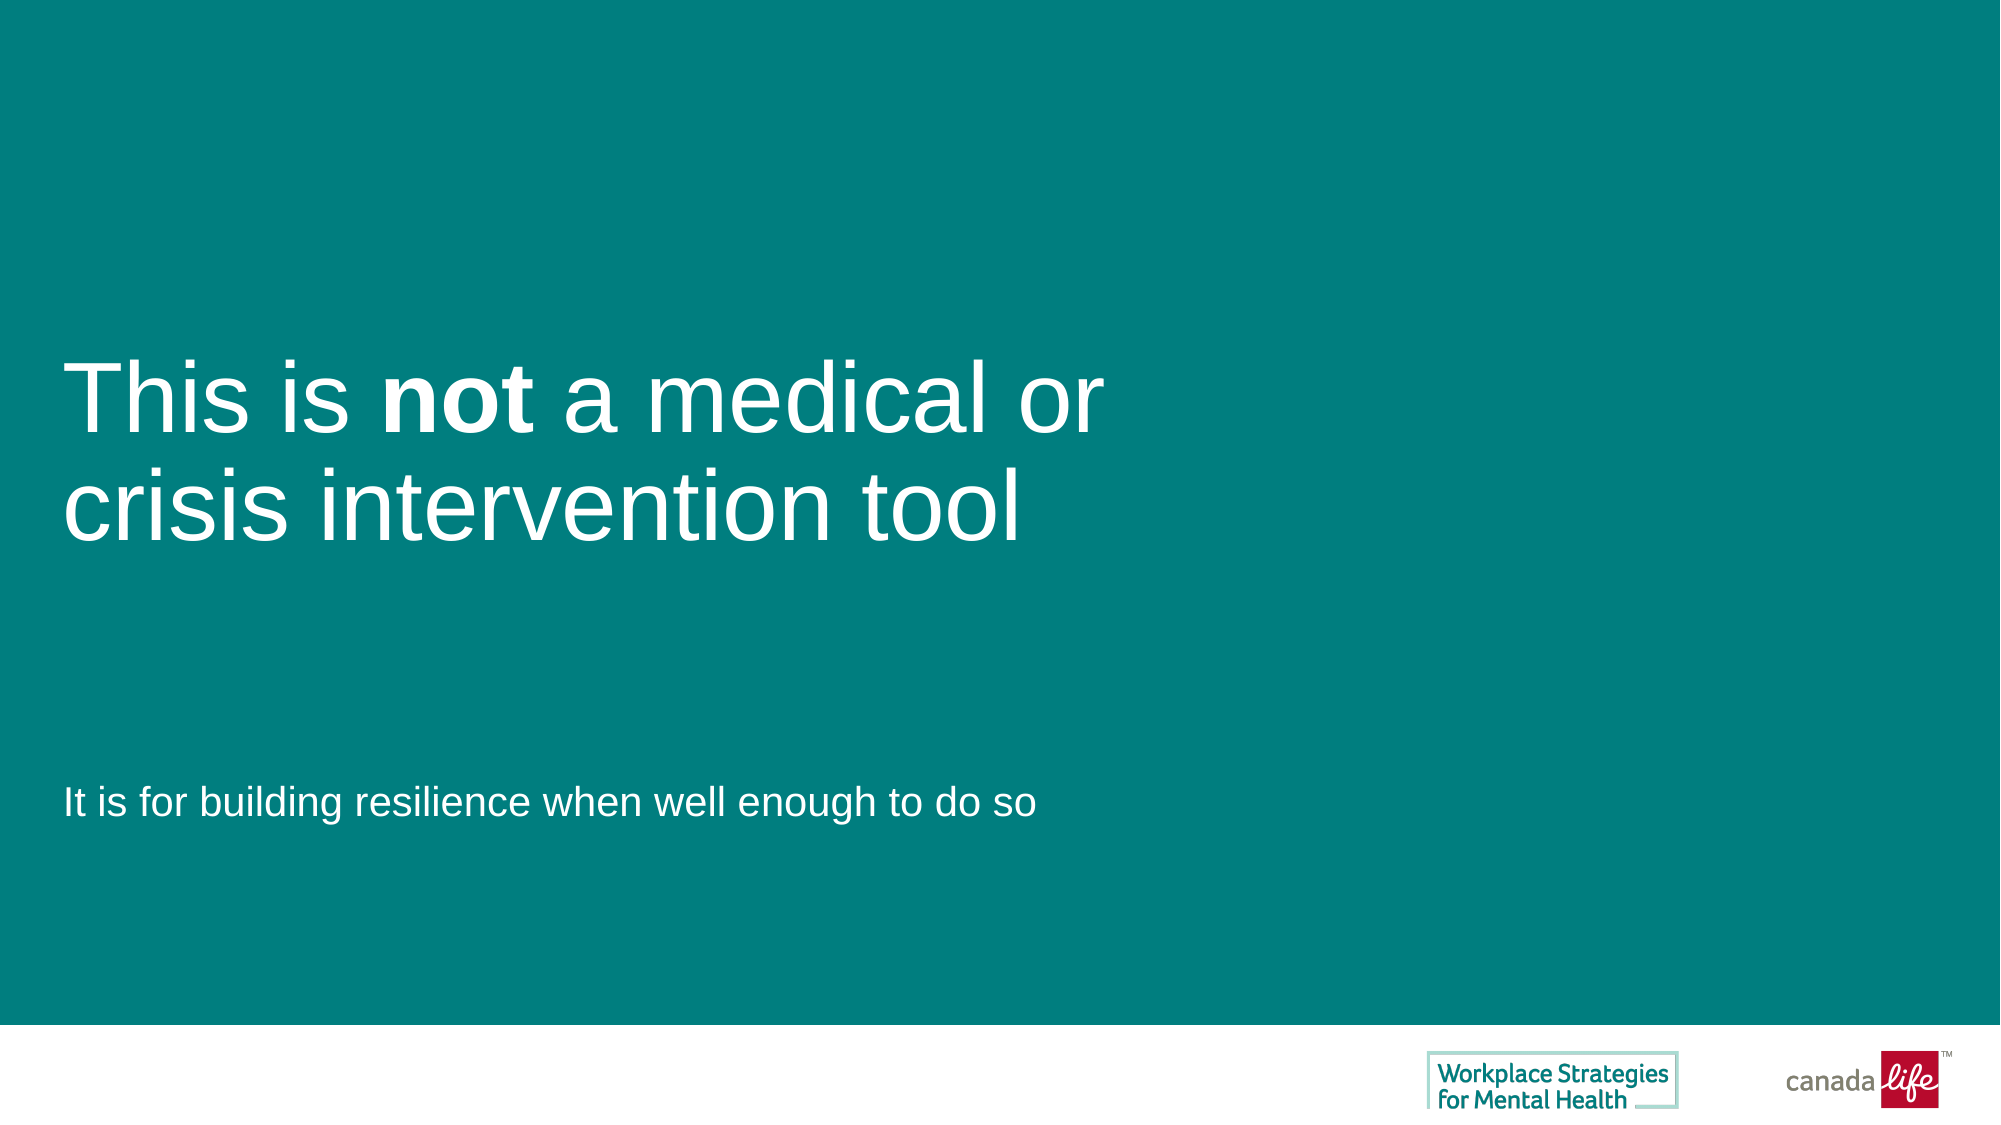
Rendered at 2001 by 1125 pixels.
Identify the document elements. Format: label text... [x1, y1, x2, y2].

picture [1758, 1022, 1967, 1125]
title This is not a medical or crisis intervention tool [63, 178, 1937, 563]
list It is for building resilience when well enough to do so [63, 775, 1937, 999]
picture [1398, 1022, 1707, 1125]
